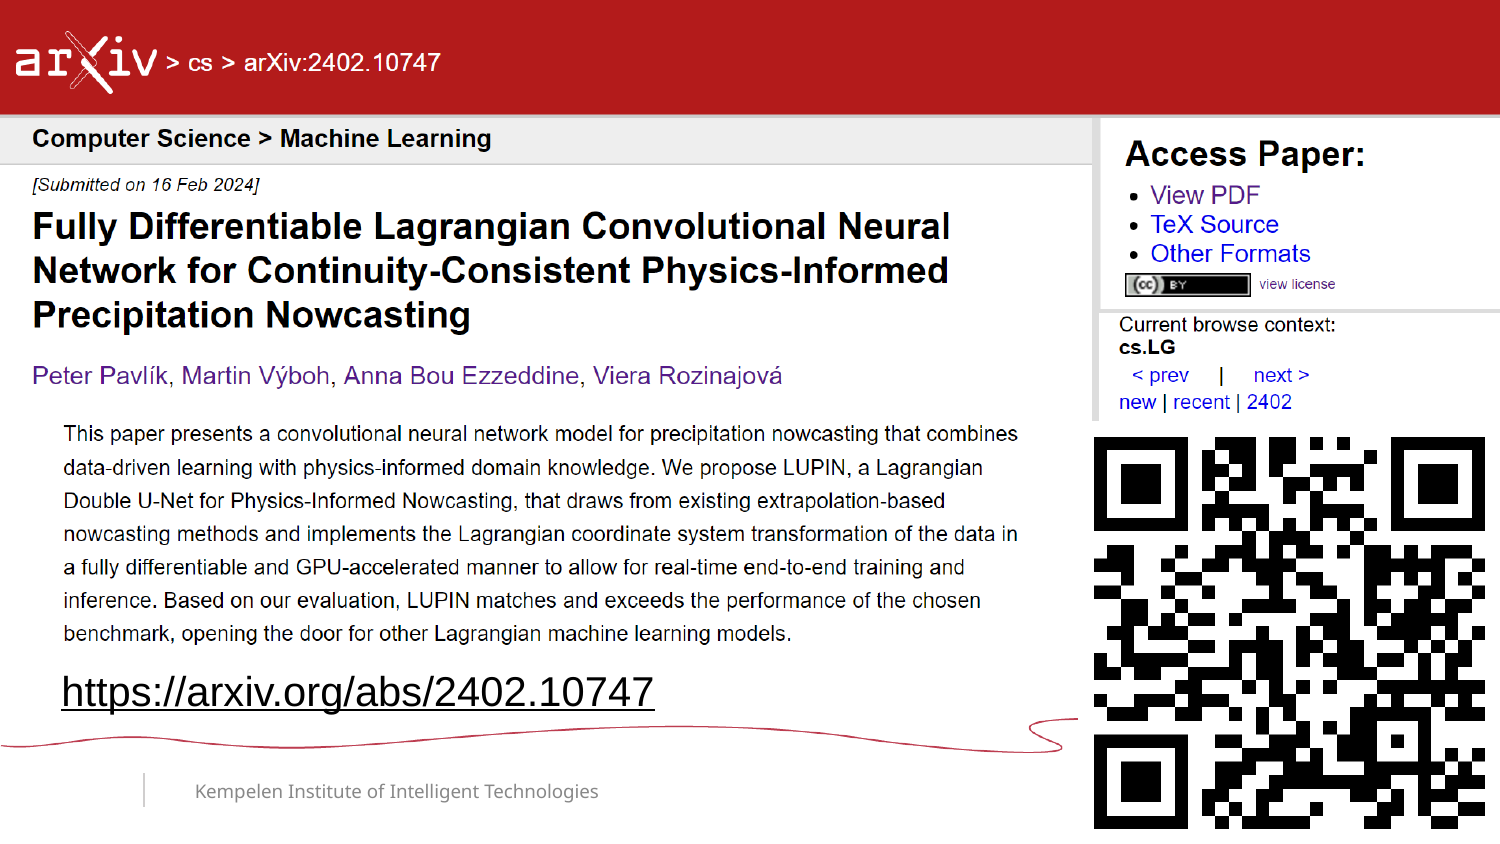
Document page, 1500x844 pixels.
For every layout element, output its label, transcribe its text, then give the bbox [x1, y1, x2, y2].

picture [0, 0, 1500, 844]
text_box https://arxiv.org/abs/2402.10747 [46, 671, 830, 730]
